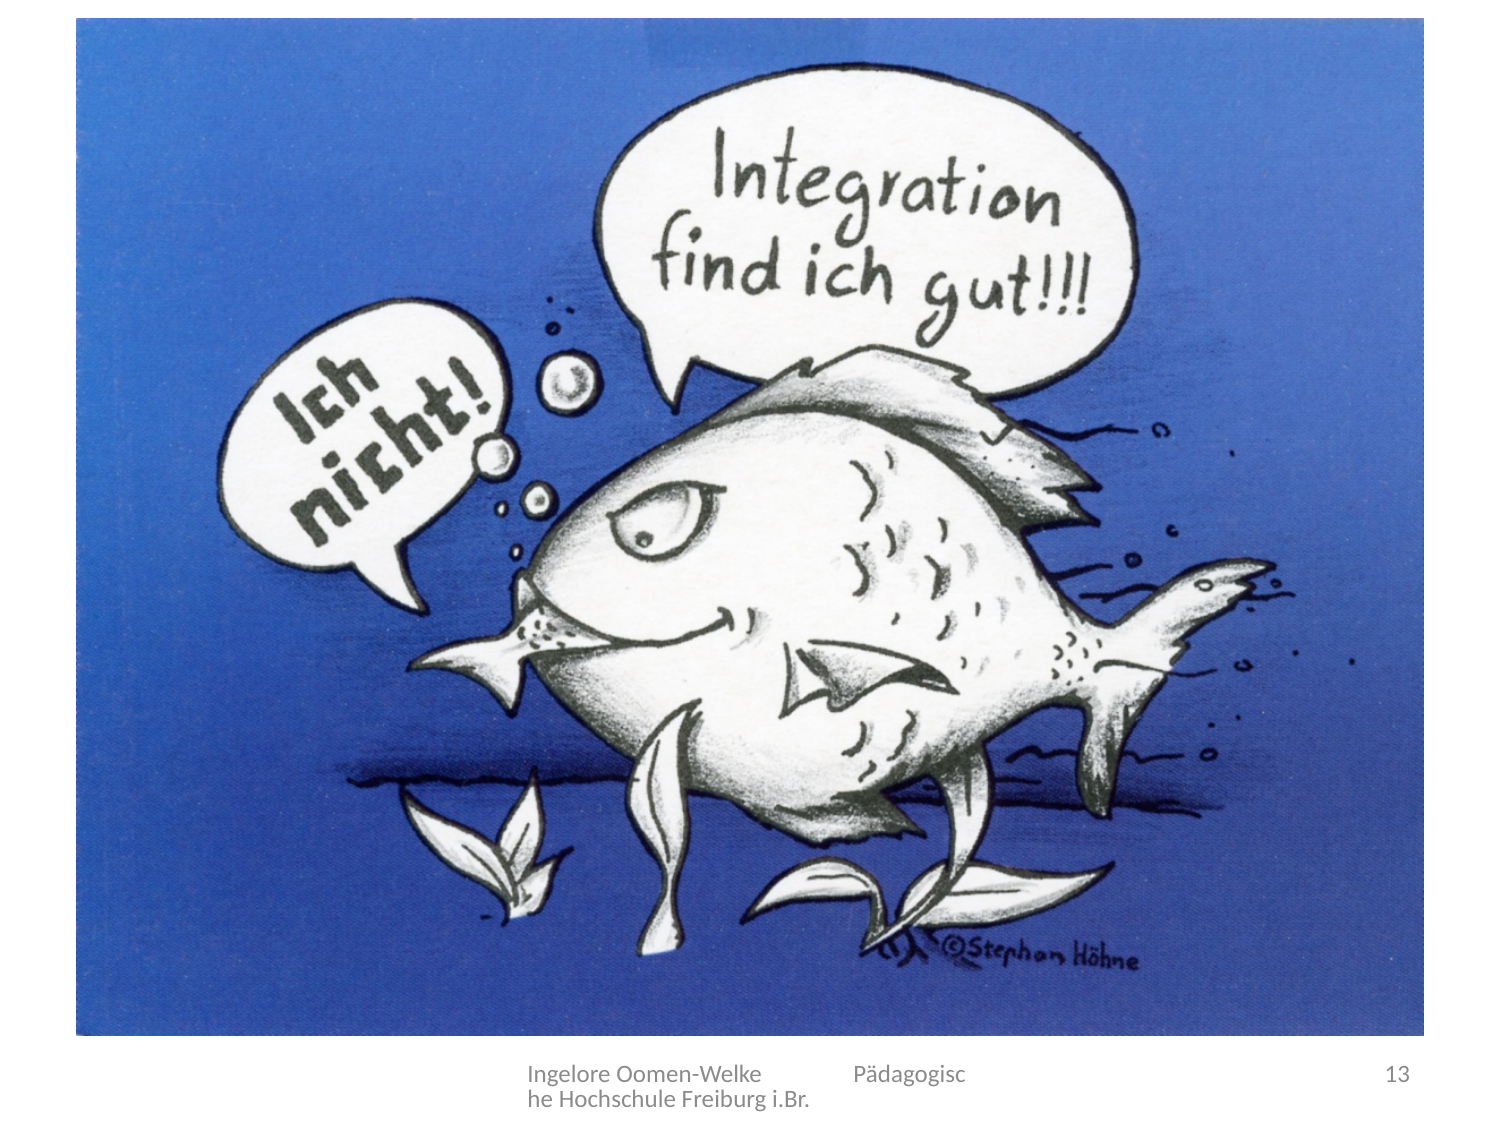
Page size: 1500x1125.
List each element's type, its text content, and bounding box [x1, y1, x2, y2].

picture [76, 17, 1424, 1036]
footer Ingelore Oomen-Welke Pädagogische Hochschule Freiburg i.Br. [512, 1042, 988, 1103]
slide_number 13 [1074, 1042, 1425, 1103]
